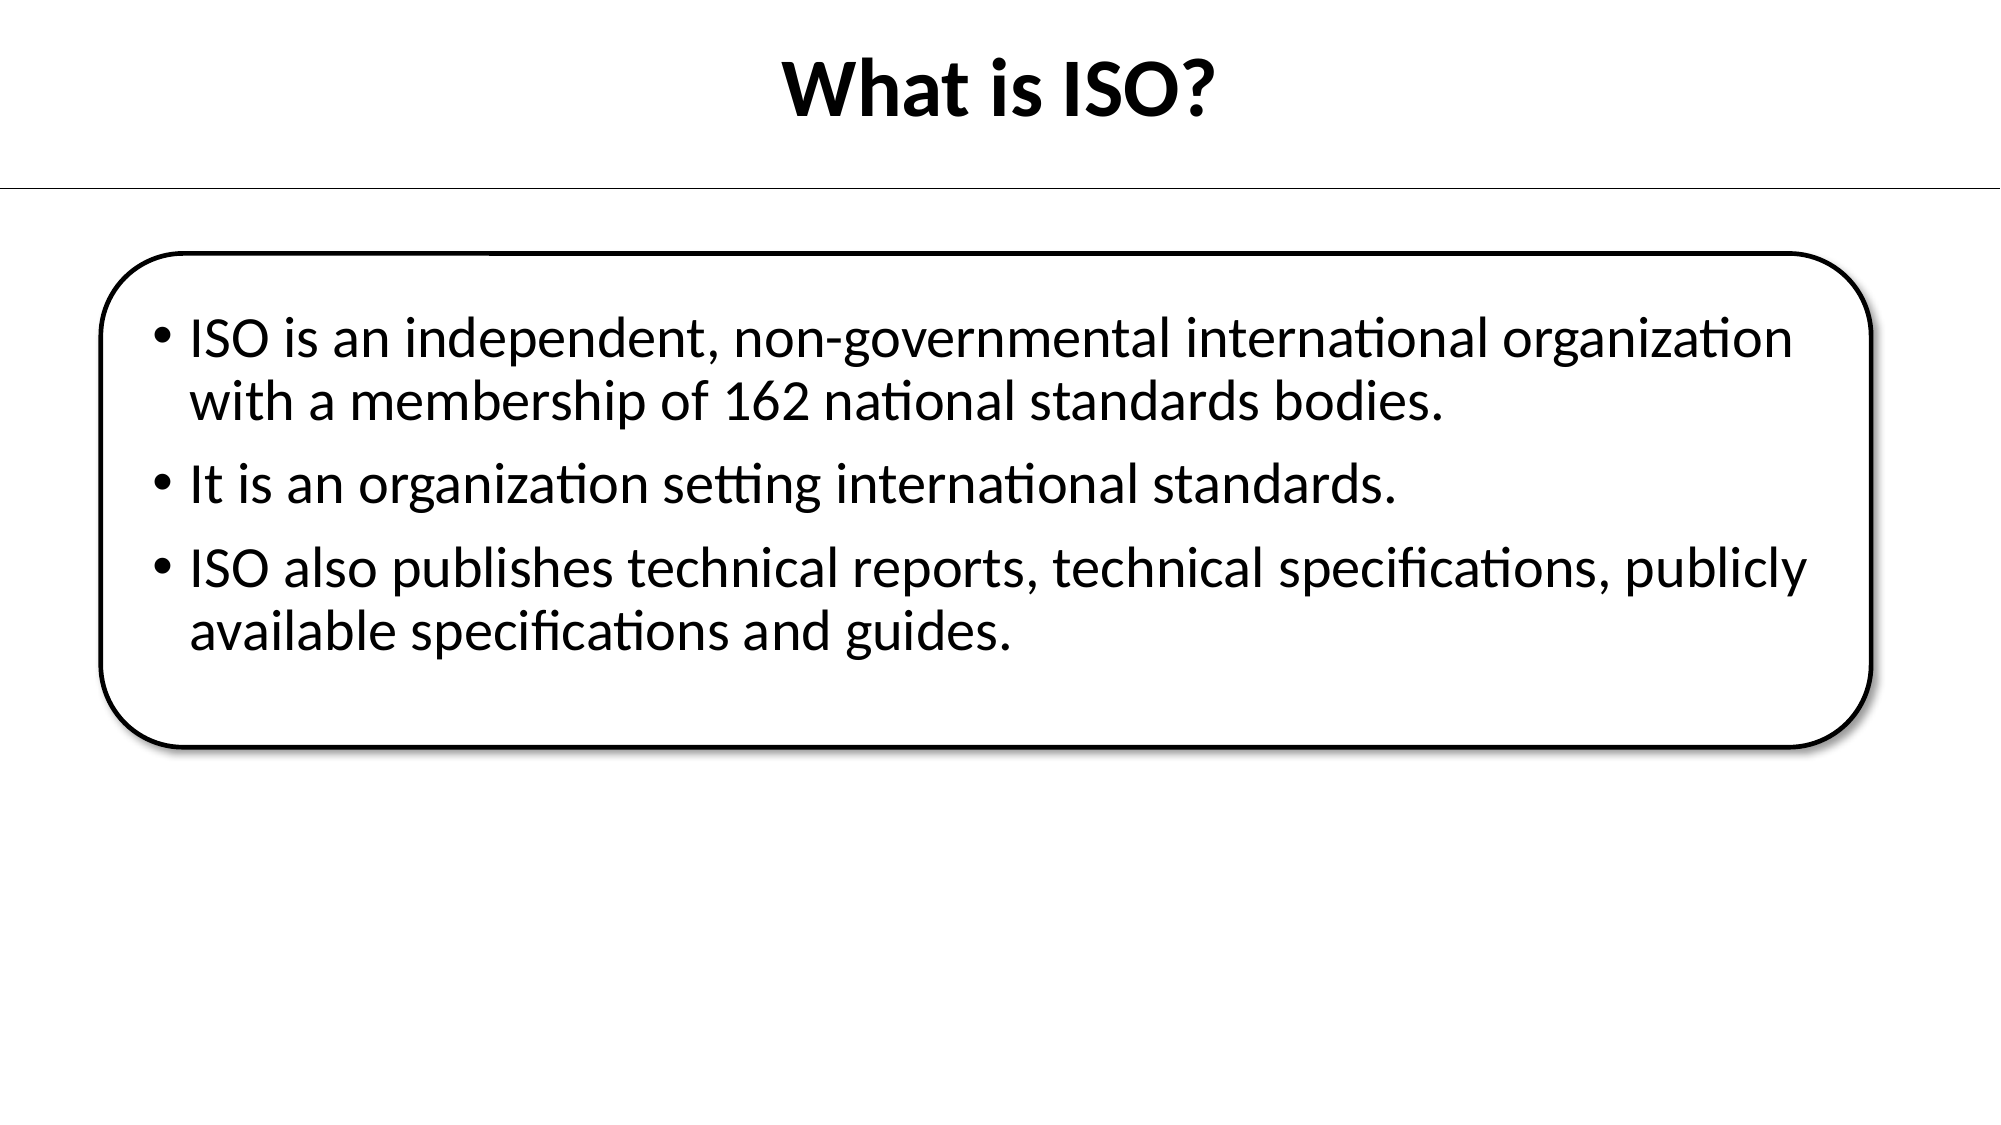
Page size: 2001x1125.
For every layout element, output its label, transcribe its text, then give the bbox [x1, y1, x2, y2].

list ISO is an independent, non-governmental international organization with a membership of 162 national standards bodies. It is an organization setting international standards. ISO also publishes technical reports, technical specifications, publicly available specifications and guides. [137, 299, 1863, 1014]
text_box [99, 252, 1873, 735]
title What is ISO? [423, 0, 1577, 188]
